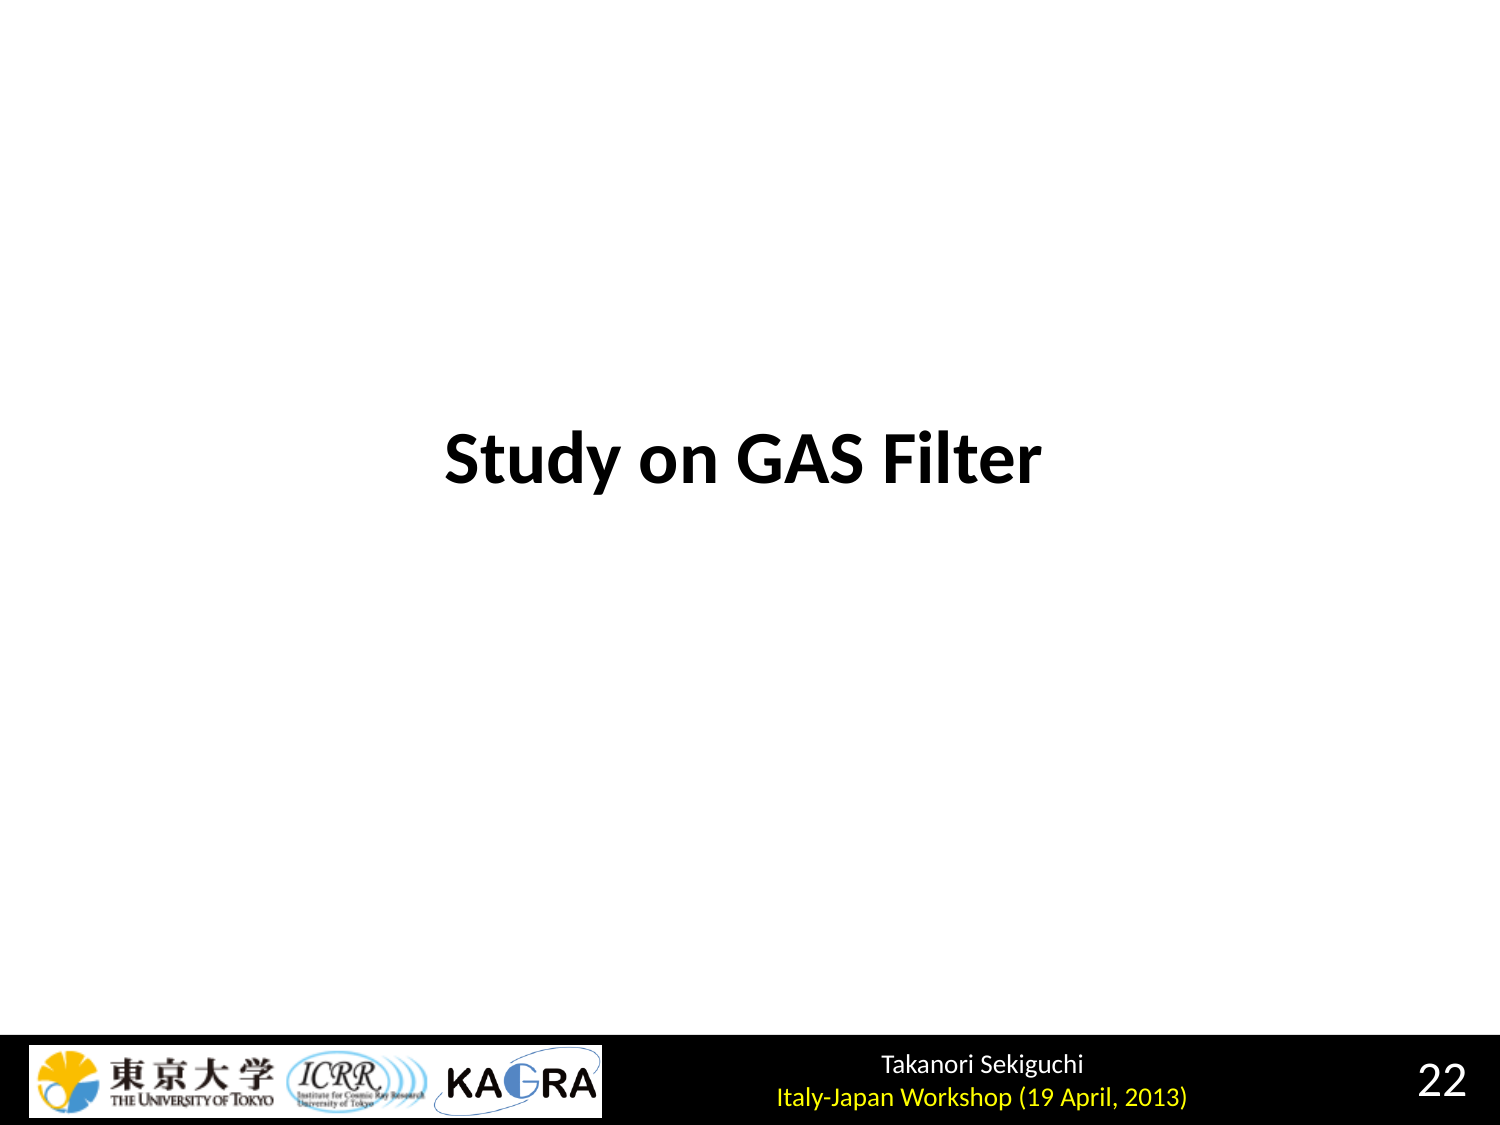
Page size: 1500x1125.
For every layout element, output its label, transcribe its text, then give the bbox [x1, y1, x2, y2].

title Study on GAS Filter [29, 397, 1459, 511]
picture [29, 1045, 602, 1118]
slide_number 22 [1352, 1046, 1483, 1107]
